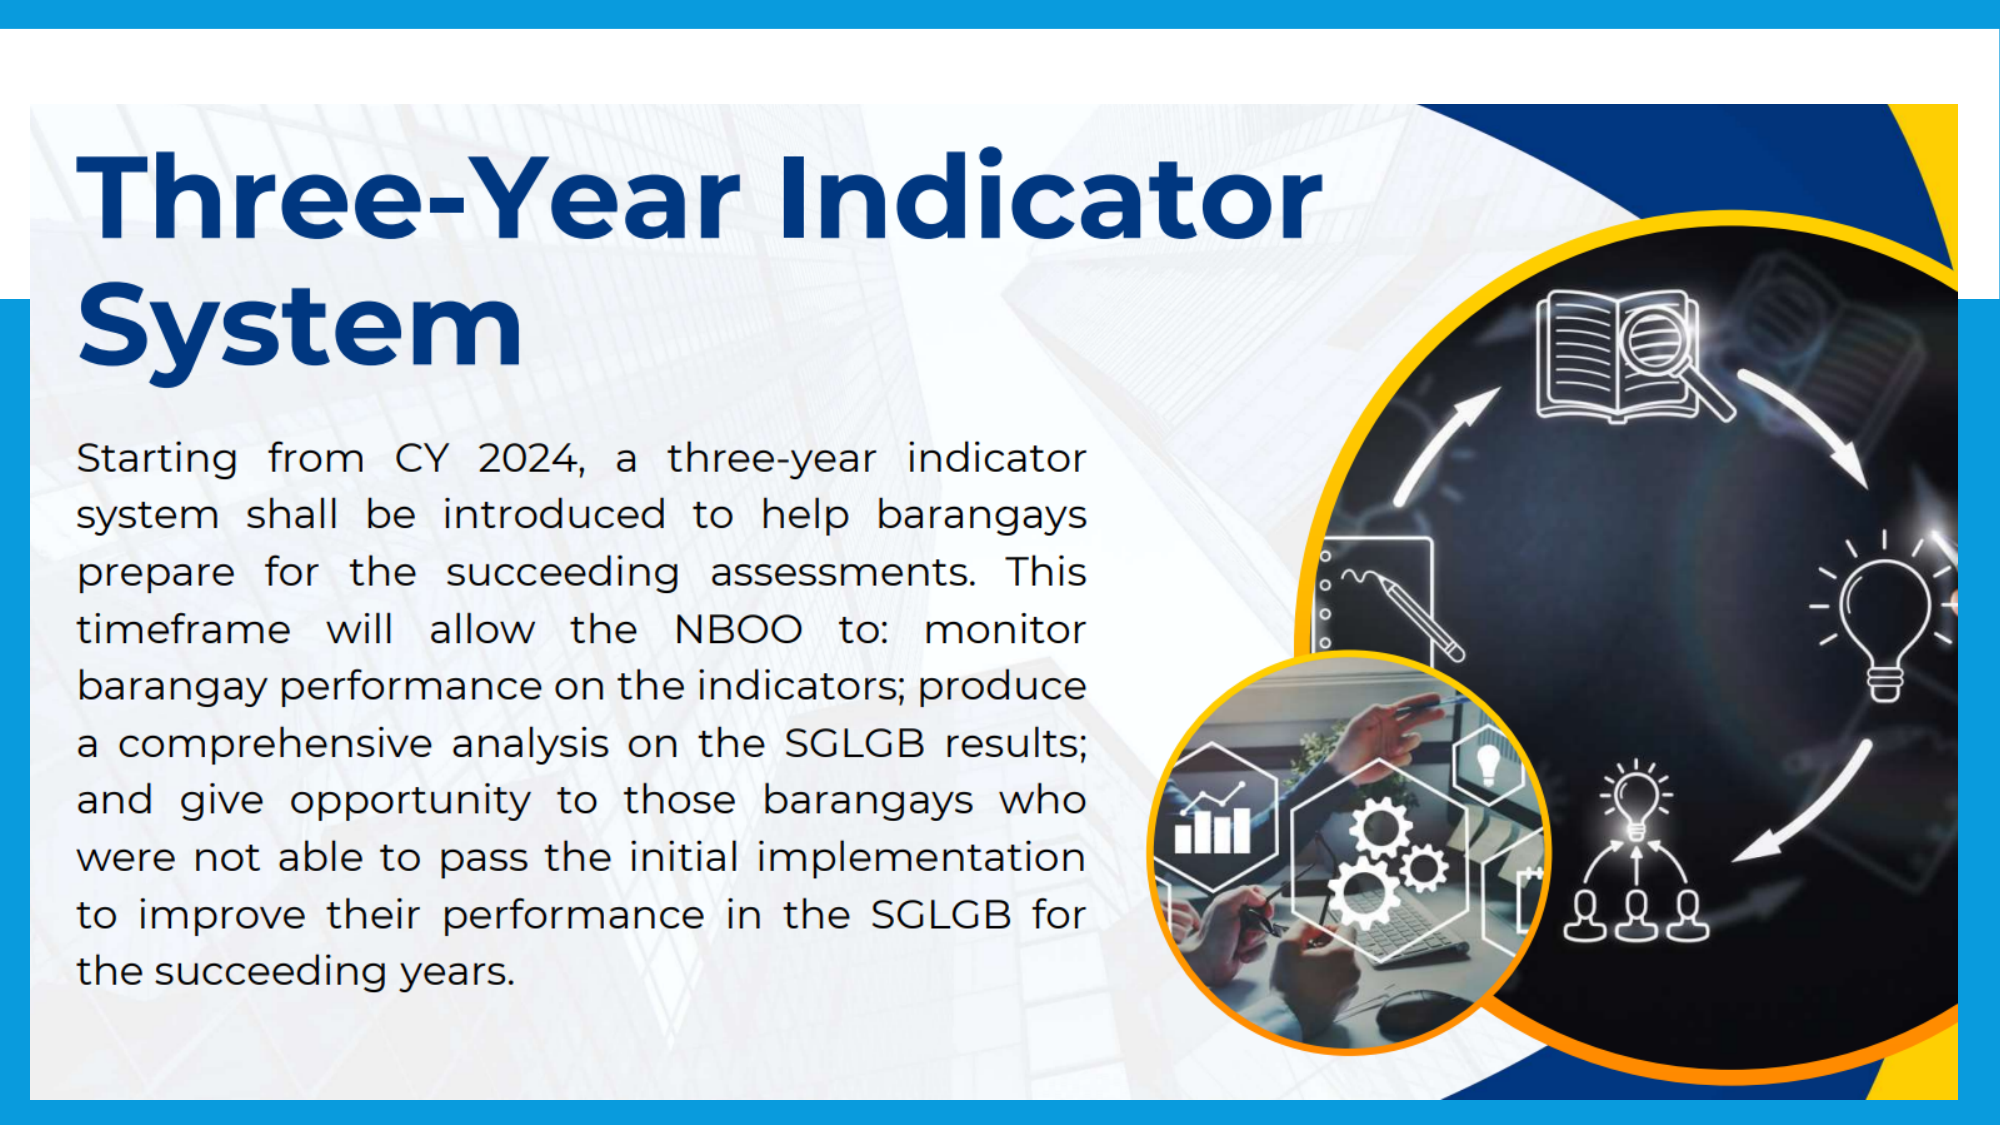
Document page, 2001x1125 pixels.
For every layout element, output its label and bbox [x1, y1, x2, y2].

picture [30, 103, 1959, 1099]
